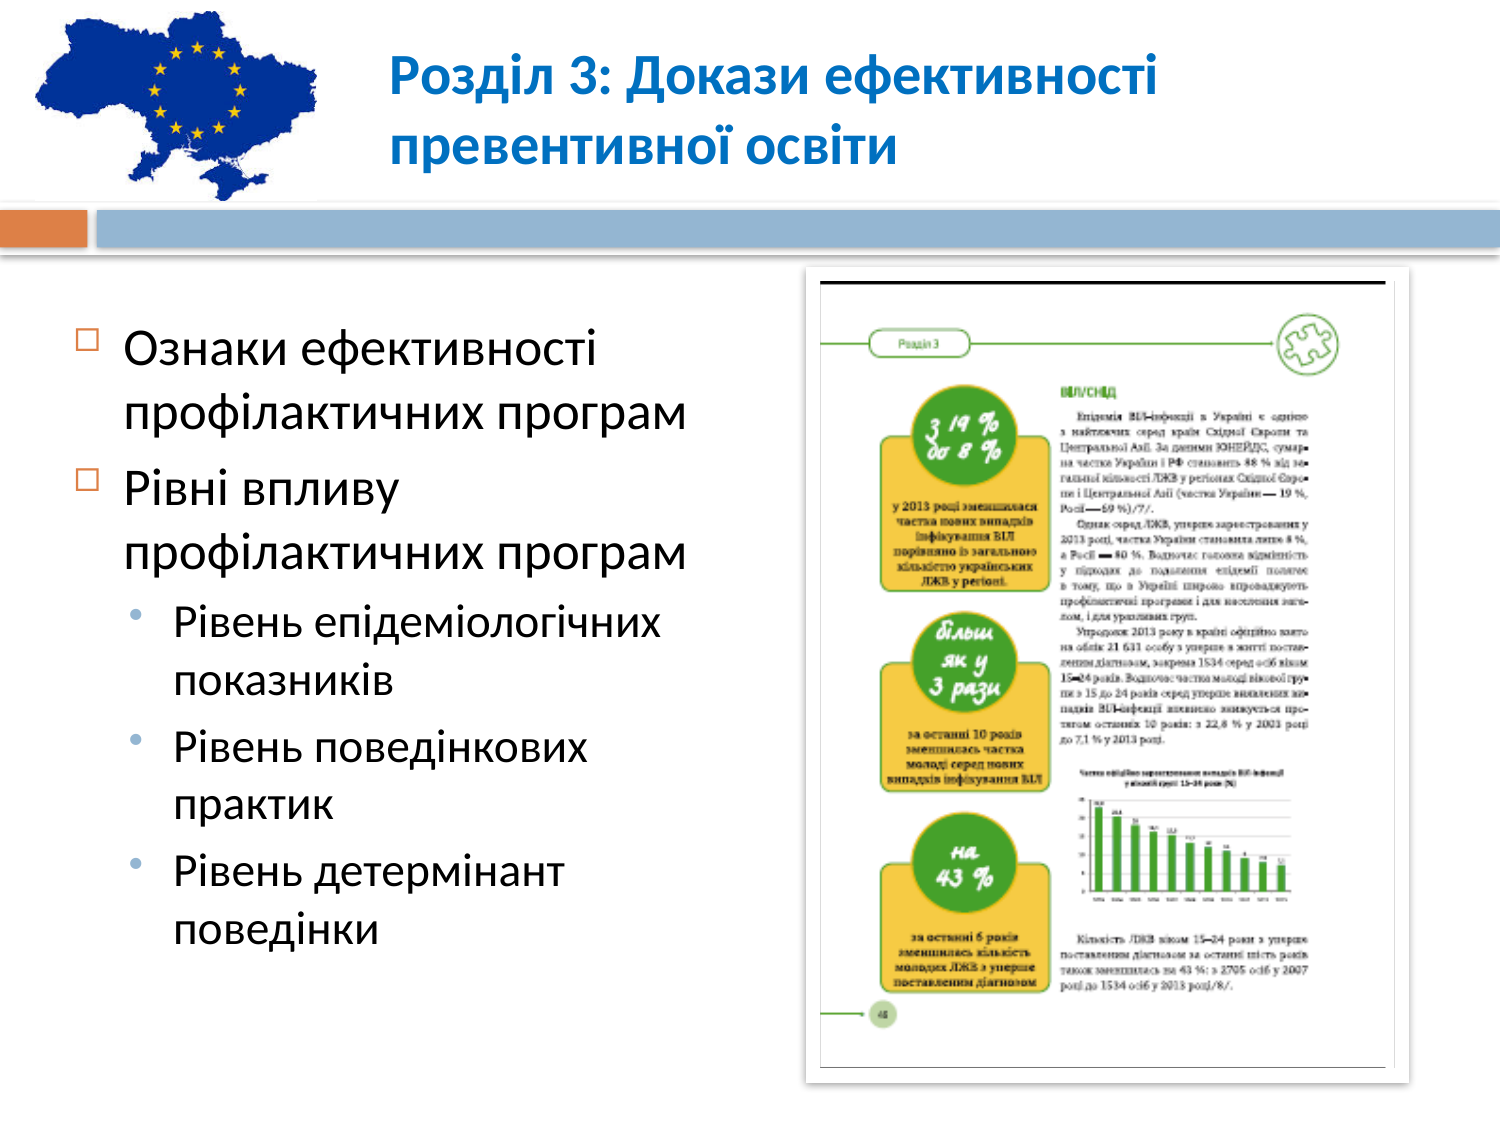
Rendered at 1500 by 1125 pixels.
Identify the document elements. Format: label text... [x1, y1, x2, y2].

list Ознаки ефективності профілактичних програм Рівні впливу профілактичних програм Рівень епідеміологічних показників Рівень поведінкових практик Рівень детермінант поведінки [58, 304, 727, 1055]
picture [820, 280, 1395, 1069]
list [34, 11, 317, 201]
title Розділ 3: Докази ефективності превентивної освіти [375, 46, 1360, 166]
